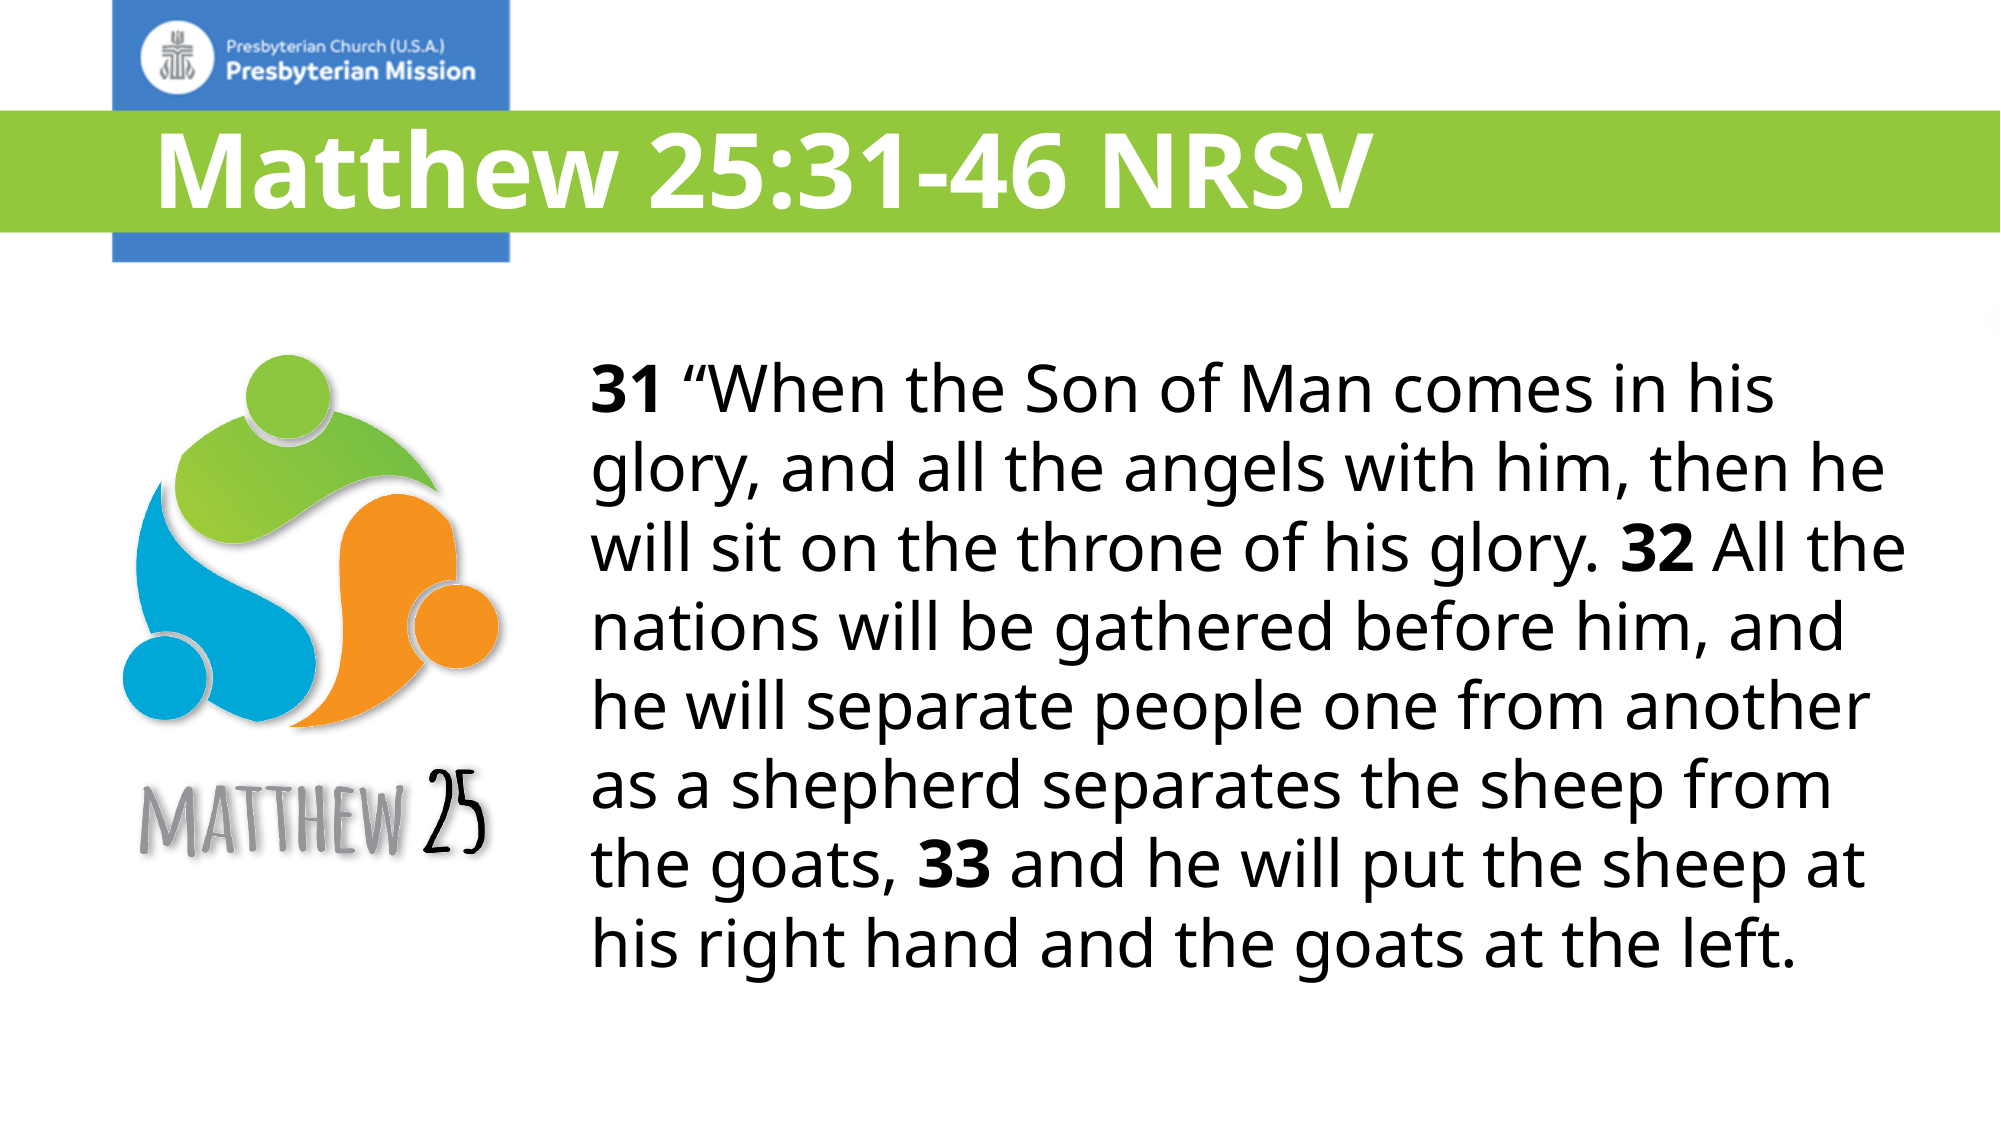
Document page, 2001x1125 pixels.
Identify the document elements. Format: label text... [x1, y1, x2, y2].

title Matthew 25:31-46 NRSV [137, 110, 1863, 278]
list 31 “When the Son of Man comes in his glory, and all the angels with him, then he will sit on the throne of his glory. 32 All the nations will be gathered before him, and he will separate people one from another as a shepherd separates the sheep from the goats, 33 and he will put the sheep at his right hand and the goats at the left. [575, 339, 1937, 996]
picture [0, 0, 2000, 1125]
